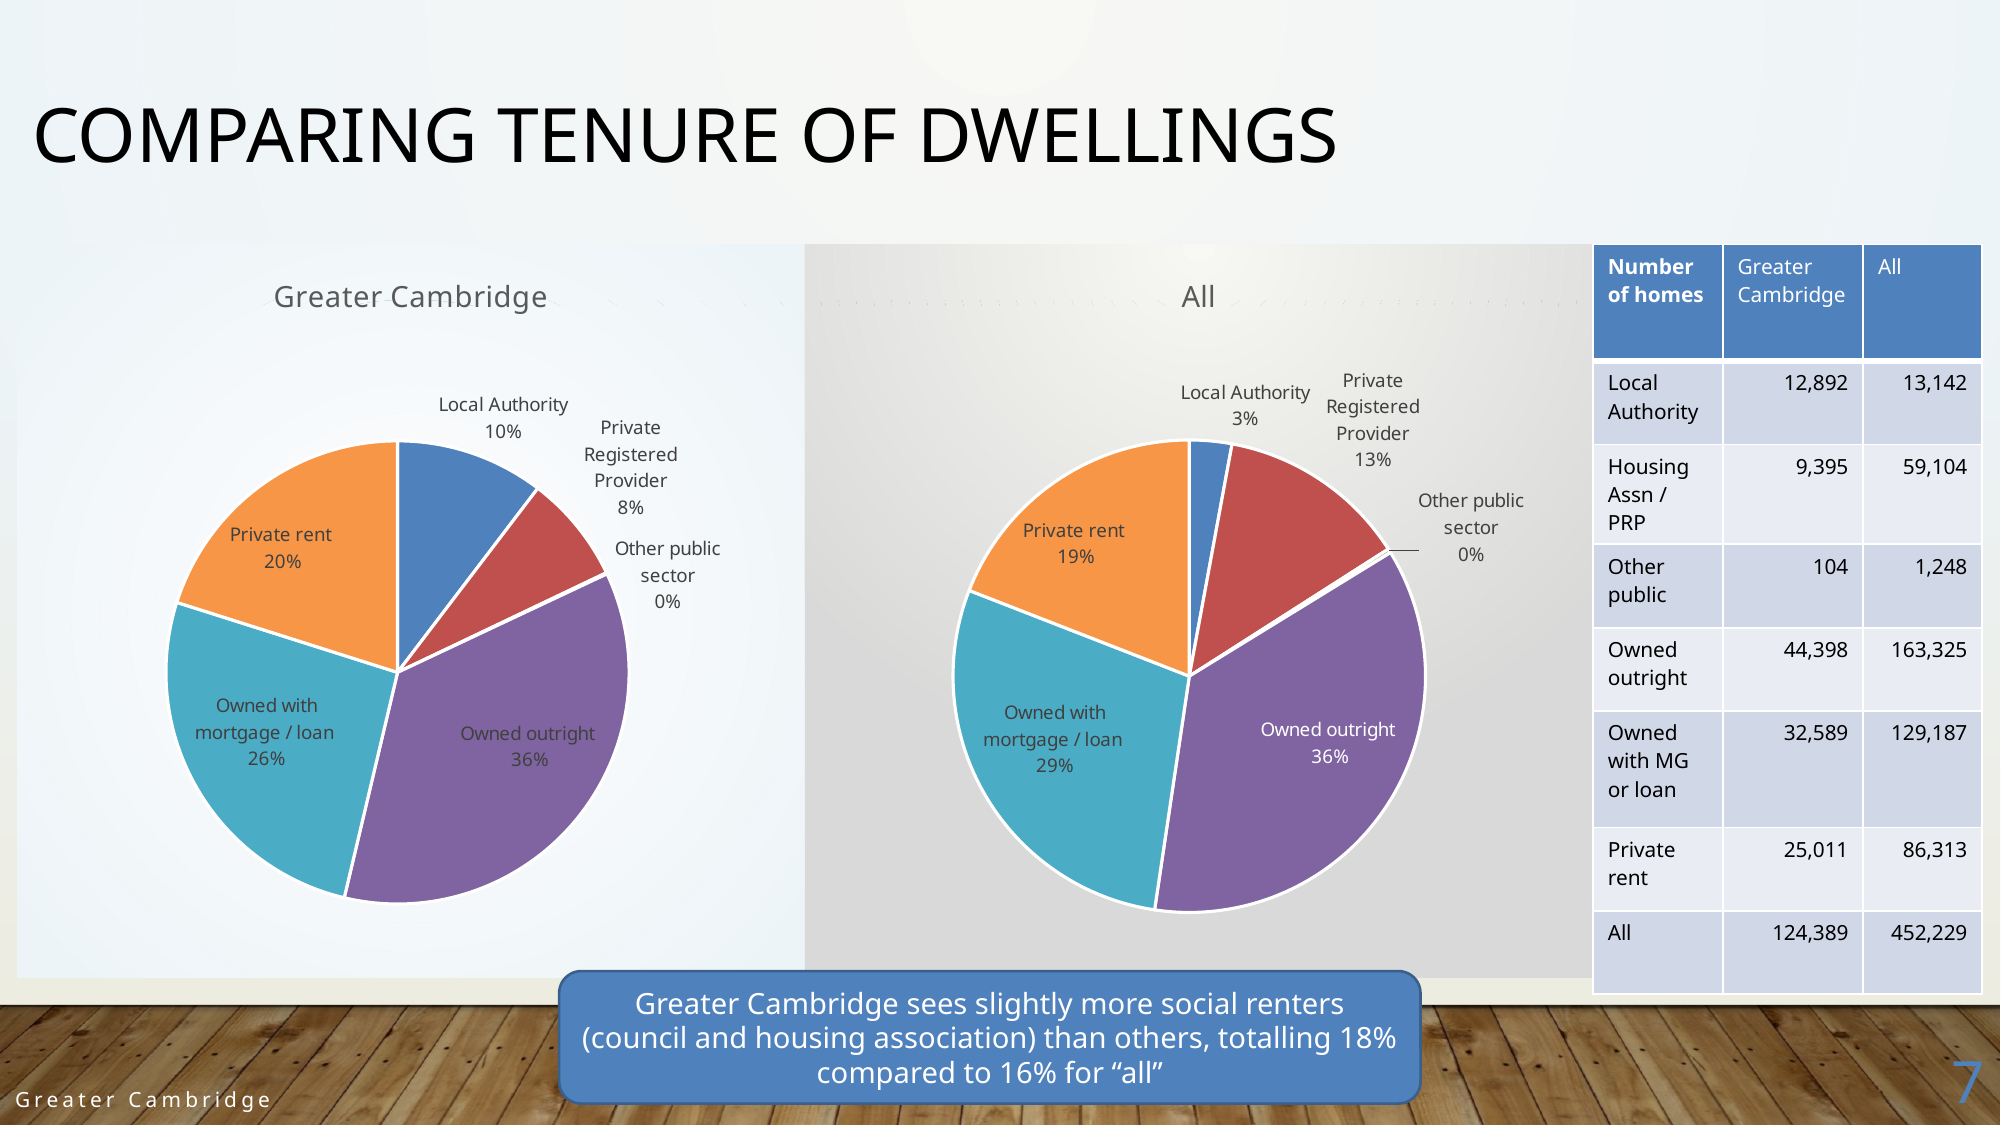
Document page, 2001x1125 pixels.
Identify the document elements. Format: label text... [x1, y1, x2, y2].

text_box Greater Cambridge sees slightly more social renters (council and housing association) than others, totalling 18% compared to 16% for “all” [557, 979, 1422, 1105]
table_cell Local Authority [1594, 364, 1722, 444]
table_cell All [1594, 912, 1722, 993]
table_cell 25,011 [1724, 828, 1862, 910]
picture [0, 1005, 557, 1074]
table_cell 452,229 [1864, 912, 1981, 993]
table_cell 12,892 [1724, 364, 1862, 444]
table_cell 104 [1724, 545, 1862, 627]
picture [975, 1005, 2000, 1125]
table_header Number of homes [1594, 245, 1722, 358]
table_header All [1864, 245, 1981, 358]
table_cell Owned with MG or loan [1594, 712, 1722, 827]
table_cell 32,589 [1724, 712, 1862, 827]
table_cell 59,104 [1864, 445, 1981, 543]
footer Greater Cambridge [0, 1074, 975, 1125]
table_cell Owned outright [1594, 629, 1722, 710]
table_cell 163,325 [1864, 629, 1981, 710]
table_cell 124,389 [1724, 912, 1862, 993]
table_cell Other public [1594, 545, 1722, 627]
table_cell 129,187 [1864, 712, 1981, 827]
table_header Greater Cambridge [1724, 245, 1862, 358]
slide_number 7 [1866, 1037, 2000, 1120]
table_cell Private rent [1594, 828, 1722, 910]
table_cell 13,142 [1864, 364, 1981, 444]
table_cell 1,248 [1864, 545, 1981, 627]
table_cell 44,398 [1724, 629, 1862, 710]
table_cell 9,395 [1724, 445, 1862, 543]
table_cell 86,313 [1864, 828, 1981, 910]
table_cell Housing Assn / PRP [1594, 445, 1722, 543]
title Comparing TENURE OF DWELLINGS [17, 90, 1812, 206]
chart [16, 244, 1594, 979]
